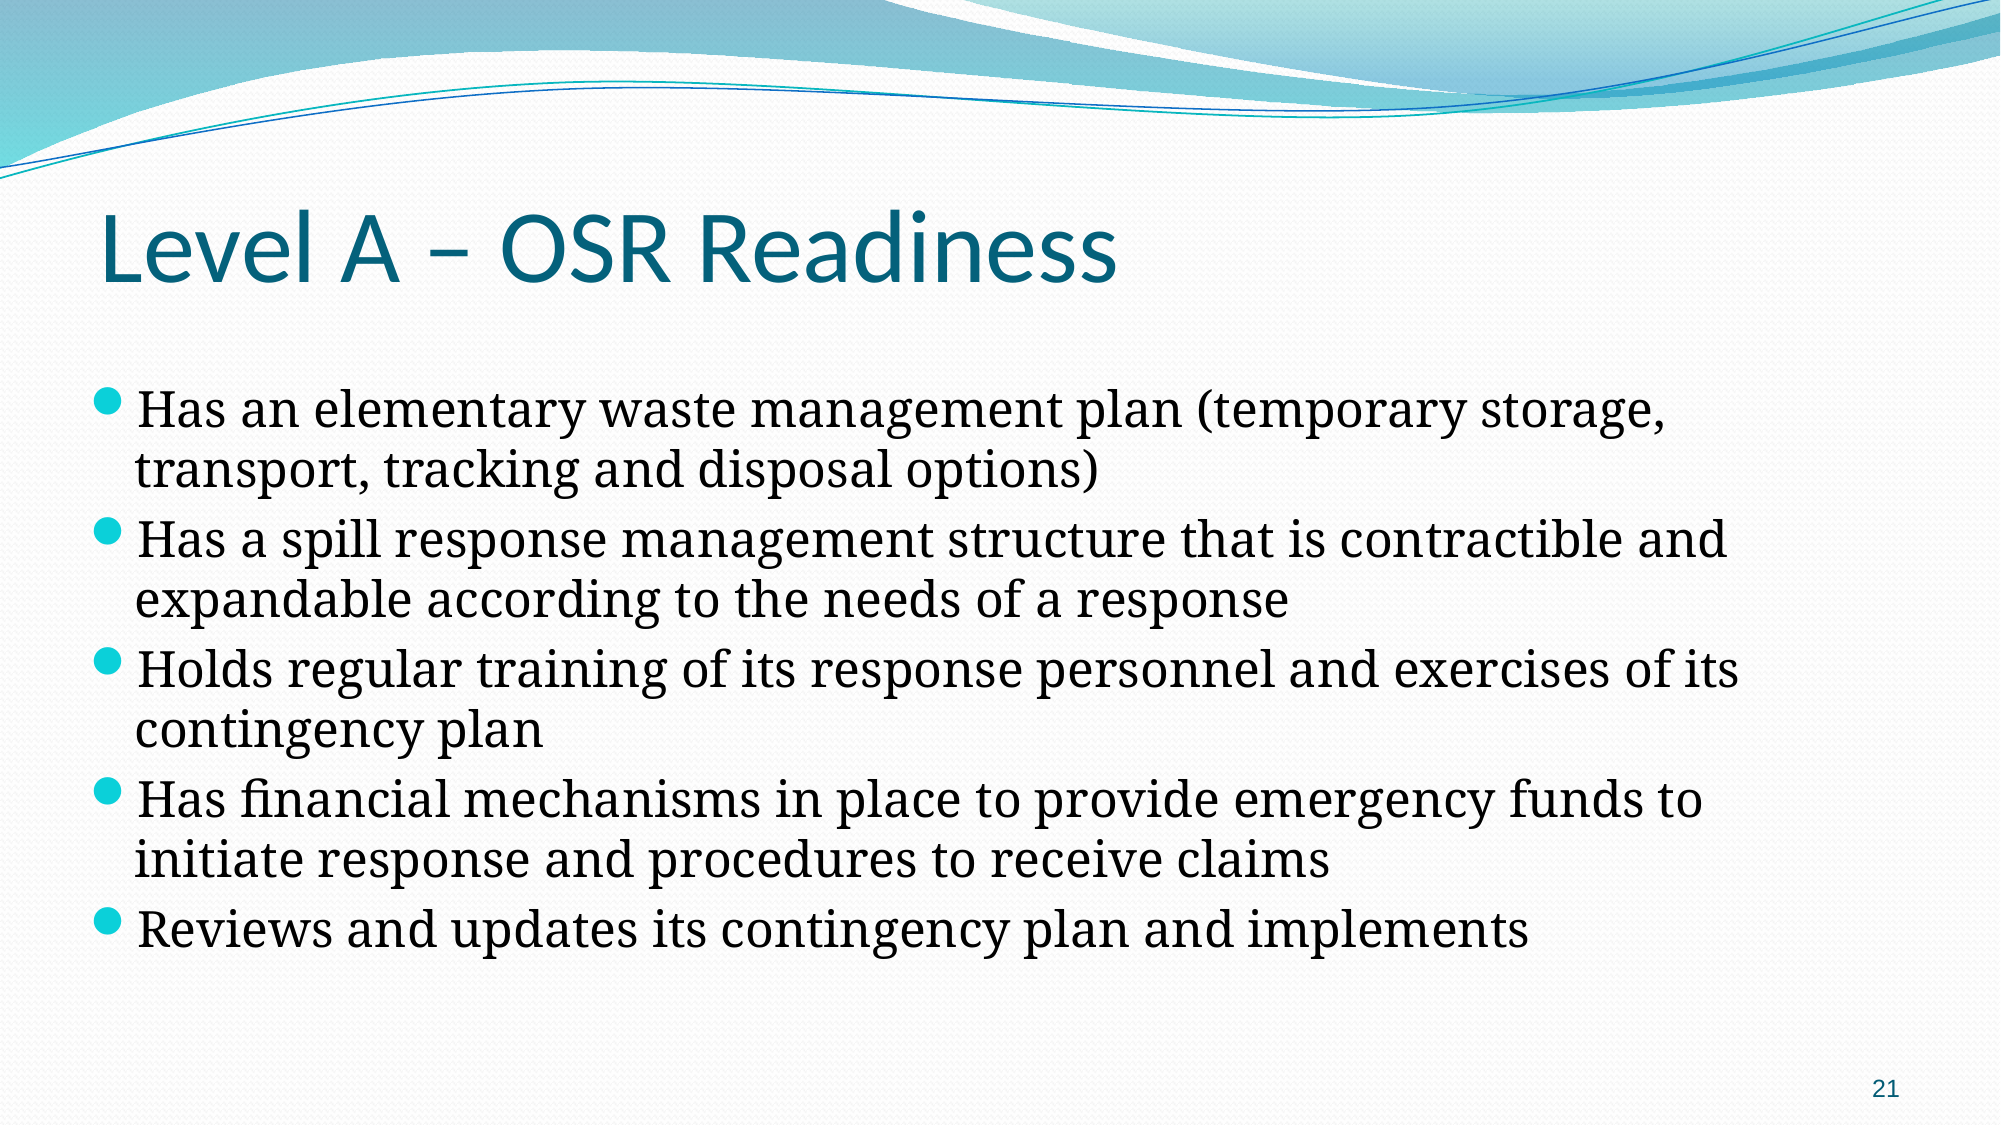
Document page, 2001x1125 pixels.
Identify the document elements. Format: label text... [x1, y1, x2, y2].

title Level A – OSR Readiness [99, 115, 1900, 299]
list Has an elementary waste management plan (temporary storage, transport, tracking and disposal options) Has a spill response management structure that is contractible and expandable according to the needs of a response Holds regular training of its response personnel and exercises of its contingency plan Has financial mechanisms in place to provide emergency funds to initiate response and procedures to receive claims Reviews and updates its contingency plan and implements [75, 299, 1900, 1070]
slide_number 21 [1733, 1042, 1900, 1103]
